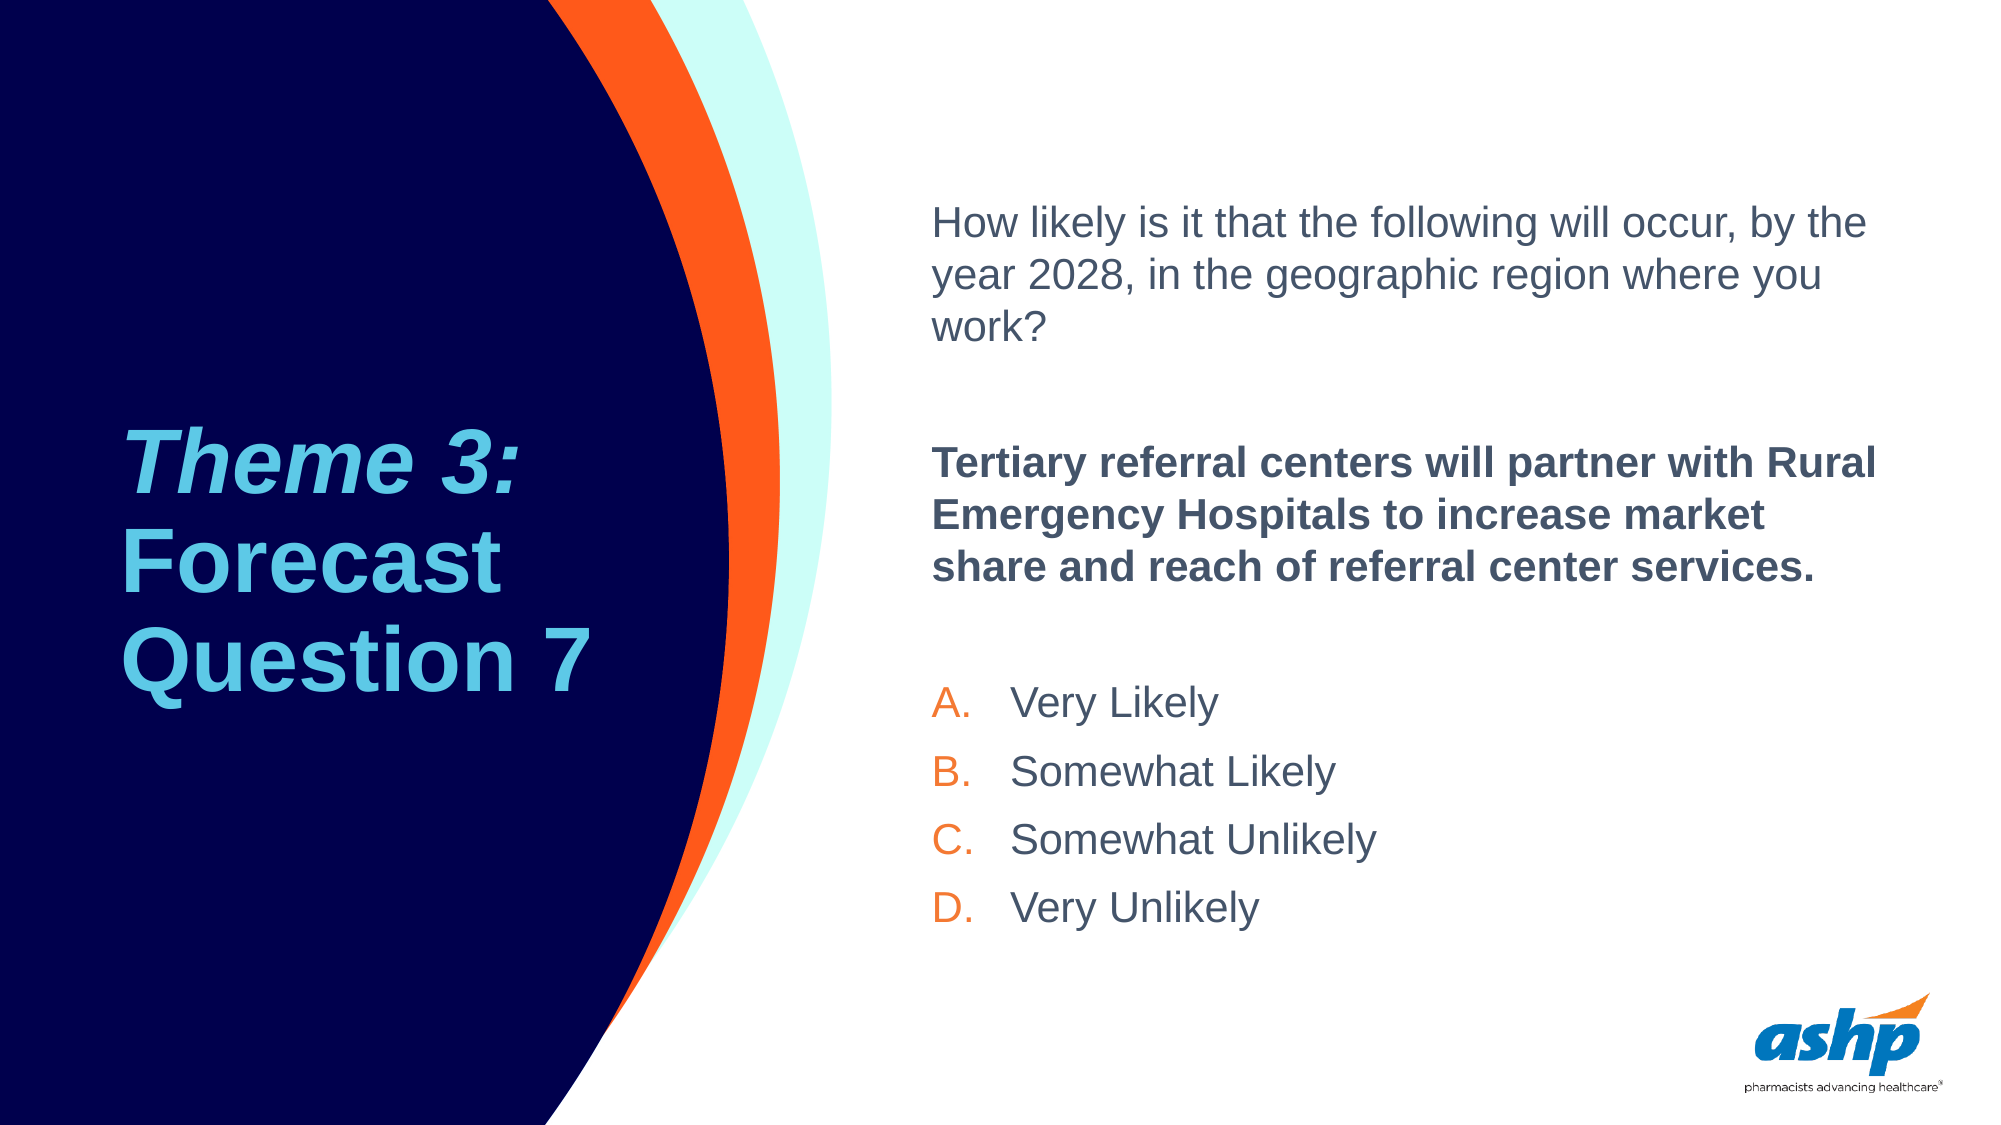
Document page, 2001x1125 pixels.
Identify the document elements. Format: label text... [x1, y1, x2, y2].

picture [0, 0, 2001, 1125]
title Theme 3: Forecast Question 7 [105, 166, 631, 959]
list How likely is it that the following will occur, by the year 2028, in the geographic region where you work? Tertiary referral centers will partner with Rural Emergency Hospitals to increase market share and reach of referral center services. Very Likely Somewhat Likely Somewhat Unlikely Very Unlikely [916, 166, 1900, 959]
